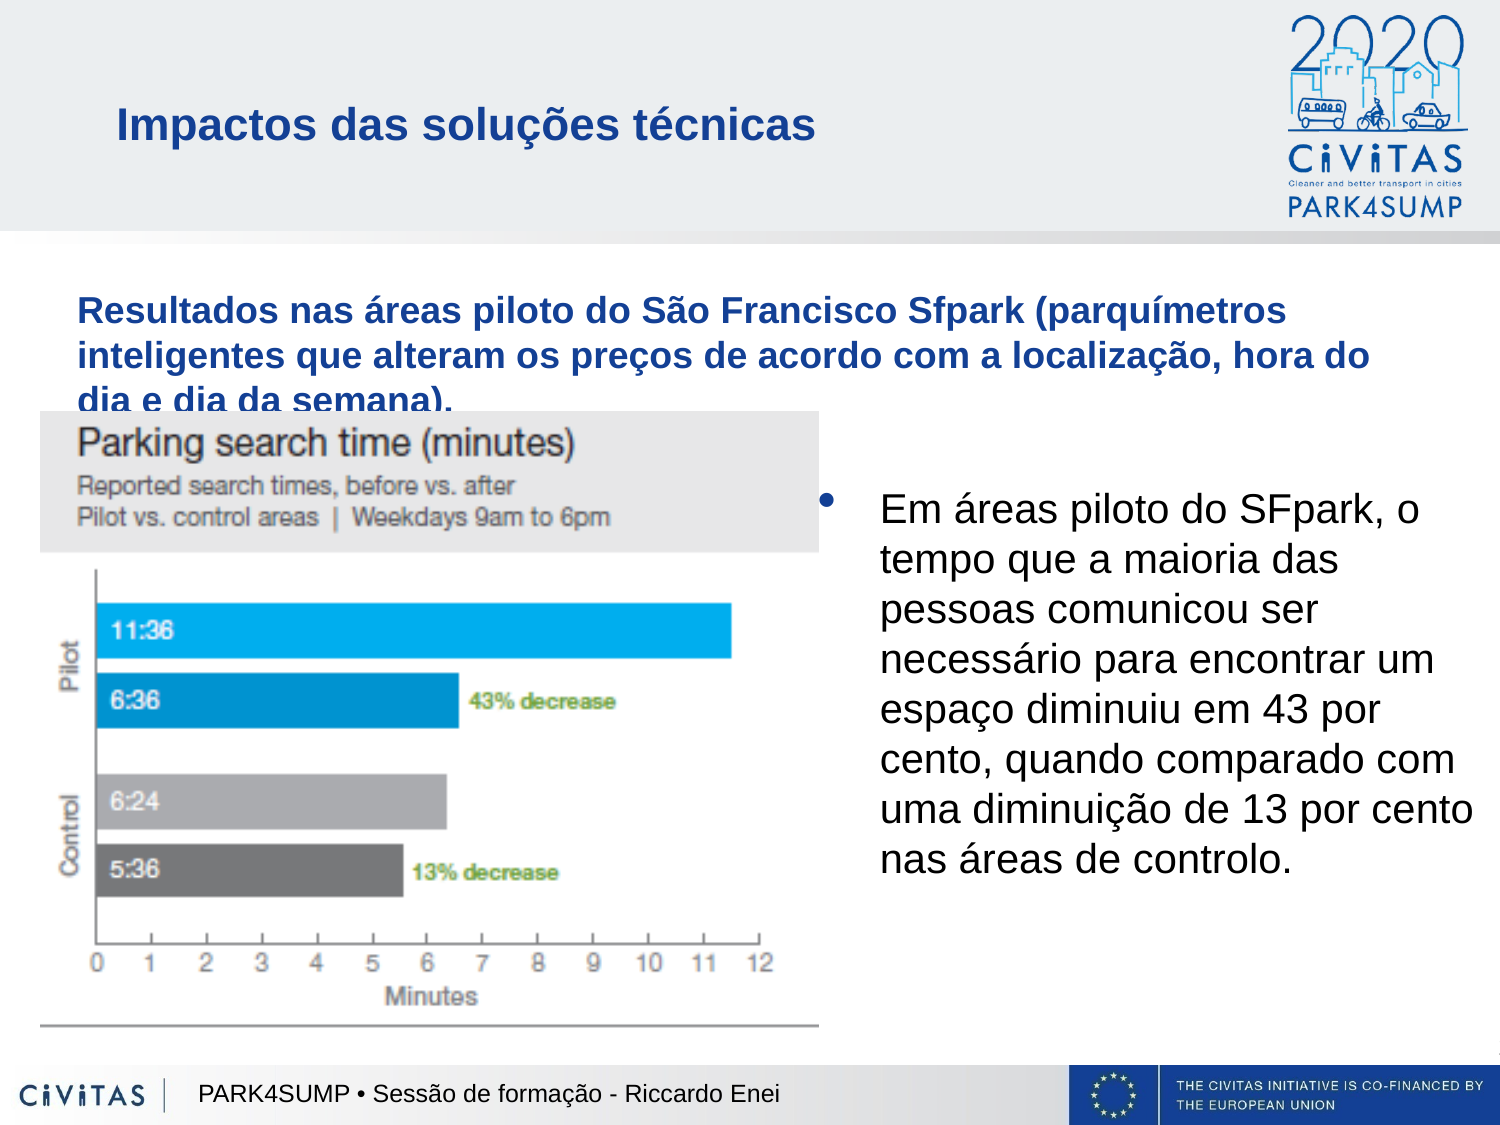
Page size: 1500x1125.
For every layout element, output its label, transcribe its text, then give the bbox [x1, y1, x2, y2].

picture [1288, 15, 1468, 218]
picture [40, 411, 819, 1036]
text_box Impactos das soluções técnicas [101, 87, 1307, 277]
text_box Em áreas piloto do SFpark, o tempo que a maioria das pessoas comunicou ser necessário para encontrar um espaço diminuiu em 43 por cento, quando comparado com uma diminuição de 13 por cento nas áreas de controlo. [724, 411, 1500, 1125]
text_box Resultados nas áreas piloto do São Francisco Sfpark (parquímetros inteligentes que alteram os preços de acordo com a localização, hora do dia e dia da semana). [62, 278, 1447, 411]
picture [0, 1065, 724, 1125]
footer PARK4SUMP • Sessão de formação - Riccardo Enei [182, 1070, 1046, 1114]
